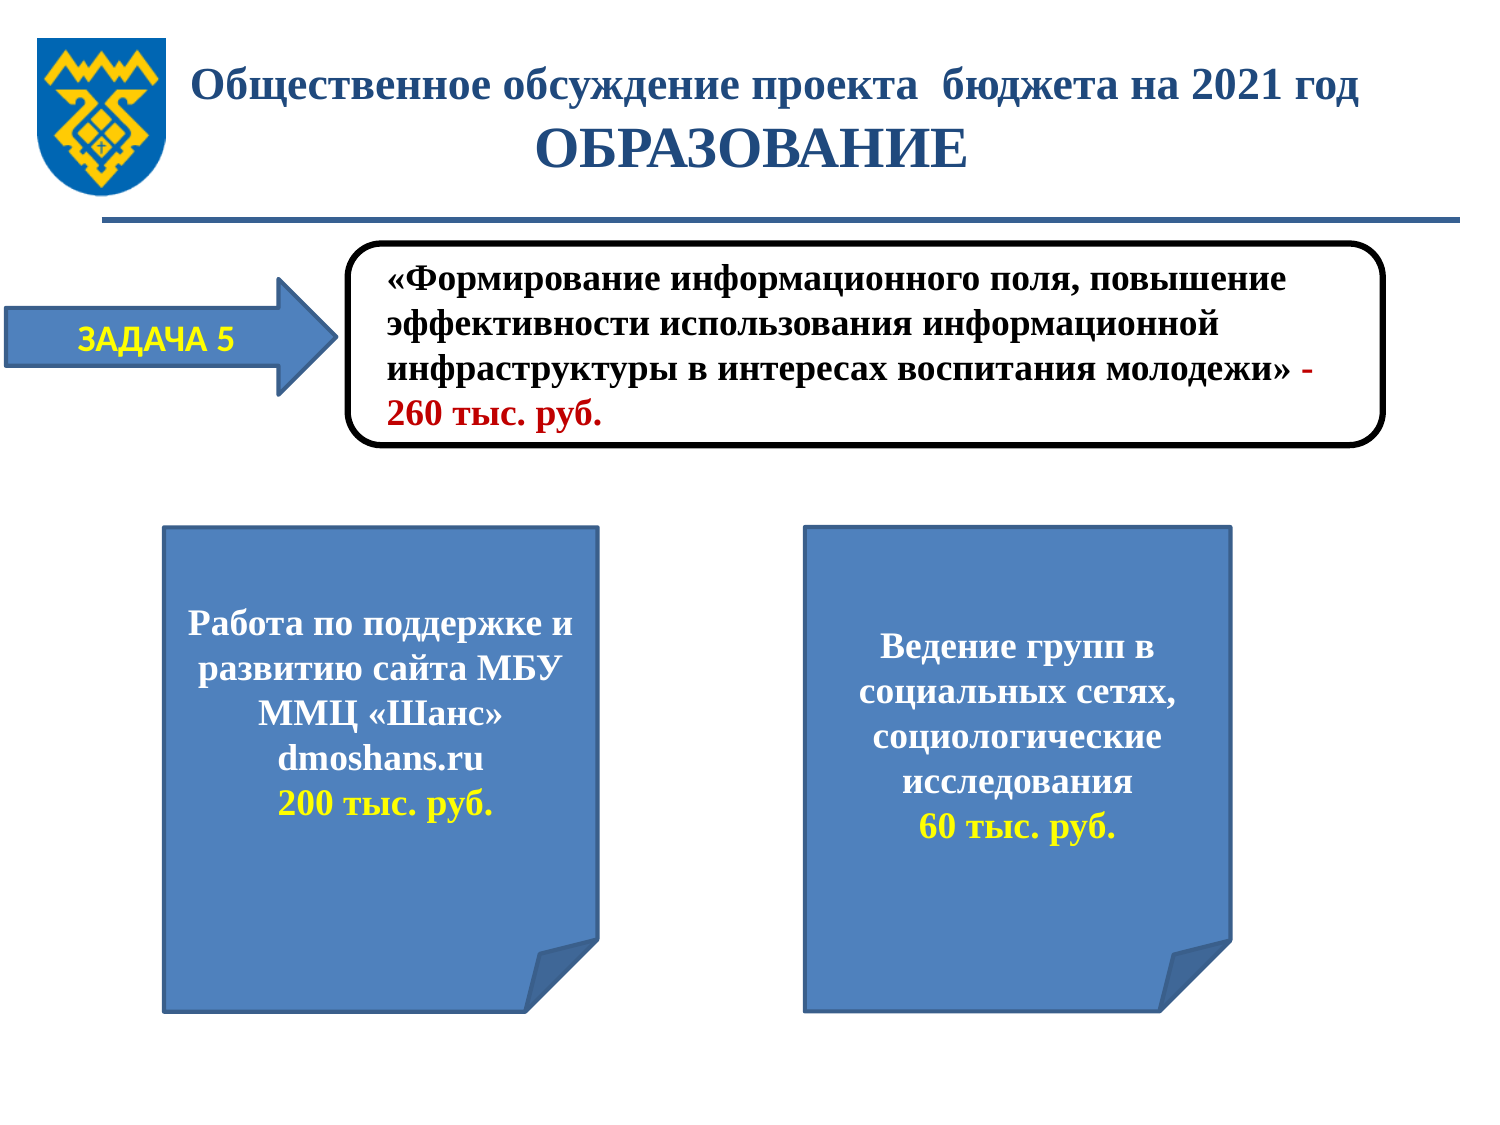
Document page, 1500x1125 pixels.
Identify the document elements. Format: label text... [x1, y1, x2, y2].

title Общественное обсуждение проекта бюджета на 2021 год ОБРАЗОВАНИЕ [76, 25, 1427, 208]
text_box Ведение групп в социальных сетях, социологические исследования 60 тыс. руб. [802, 524, 1233, 1014]
text_box «Формирование информационного поля, повышение эффективности использования информационной инфраструктуры в интересах воспитания молодежи» - 260 тыс. руб. [371, 246, 1371, 441]
picture [37, 37, 167, 197]
text_box ЗАДАЧА 5 [3, 276, 339, 397]
text_box [1371, 251, 1383, 438]
text_box Работа по поддержке и развитию сайта МБУ ММЦ «Шанс» dmoshans.ru 200 тыс. руб. [161, 525, 600, 1014]
text_box [347, 243, 1366, 446]
